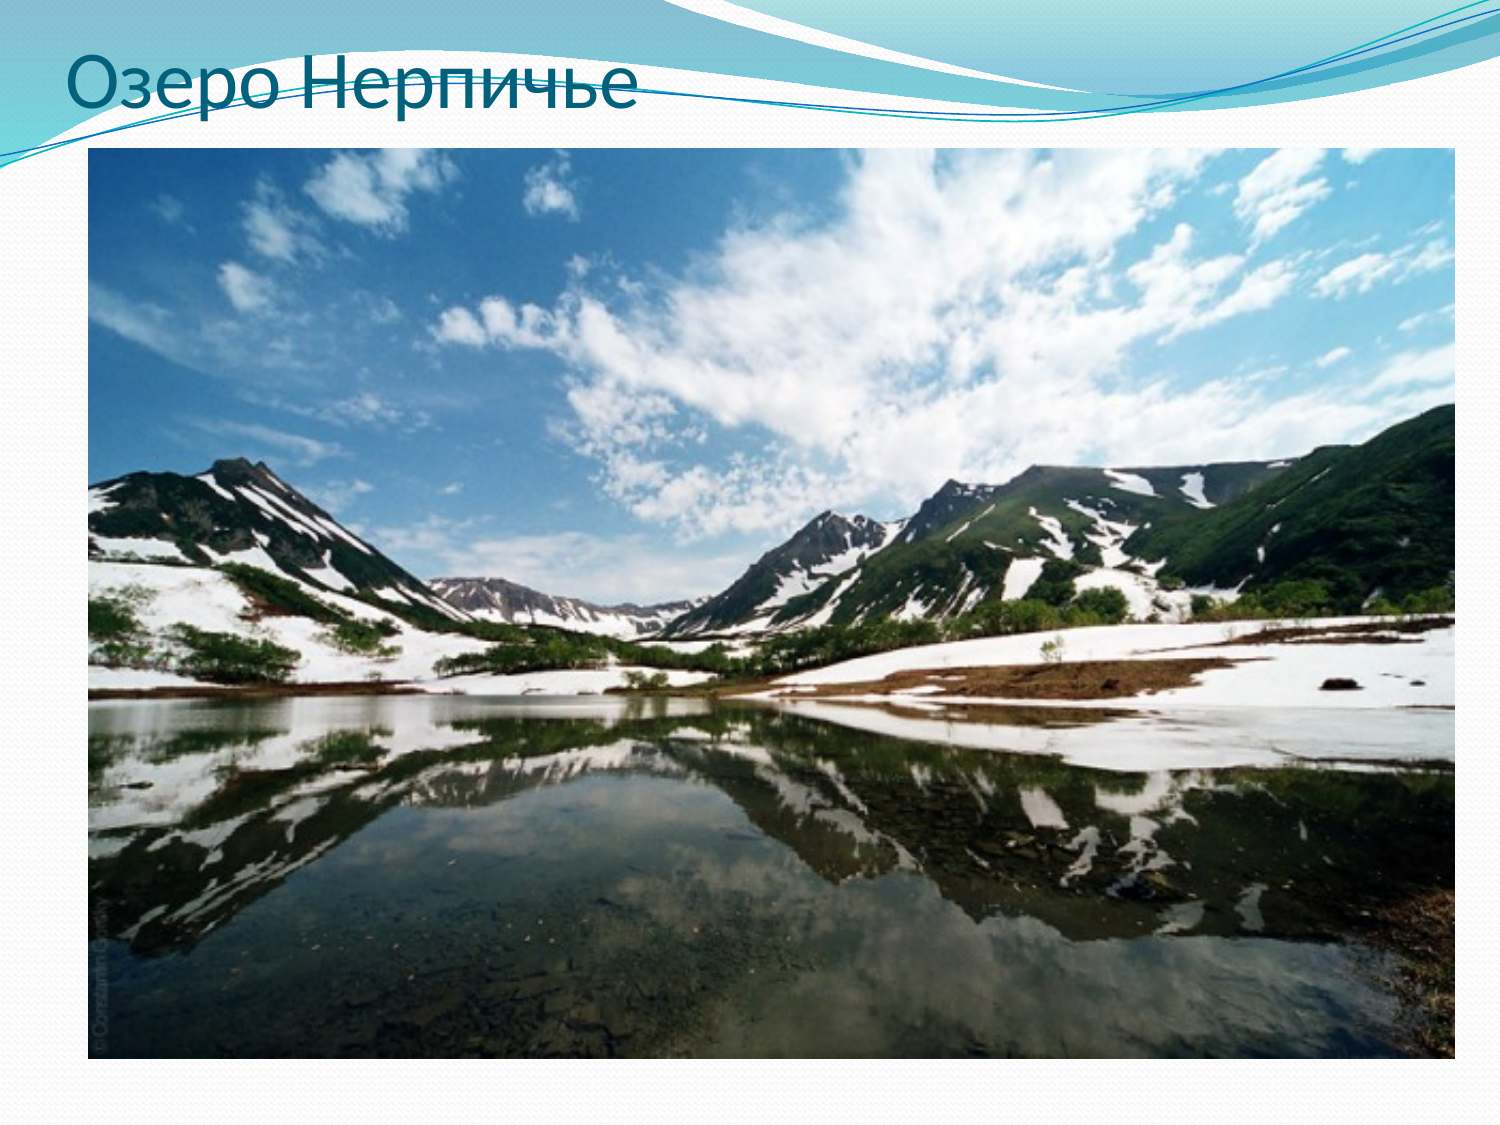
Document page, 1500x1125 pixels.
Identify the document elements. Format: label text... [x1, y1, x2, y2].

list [88, 148, 1456, 1059]
title Озеро Нерпичье [64, 19, 1415, 126]
